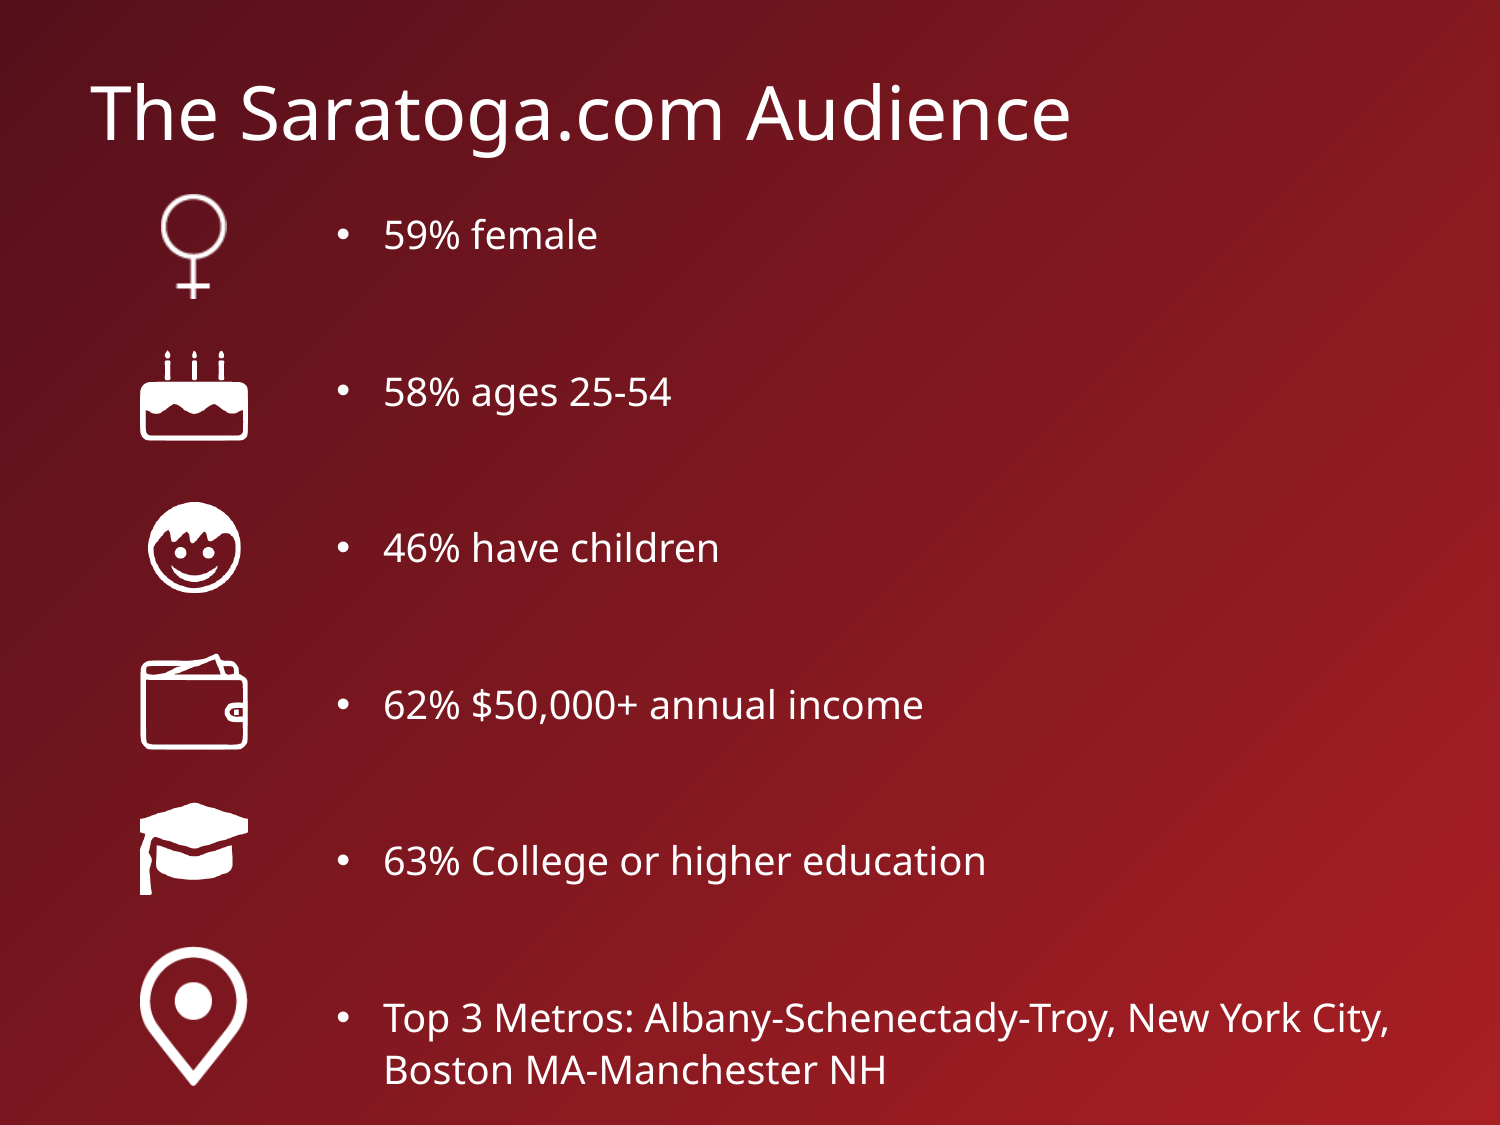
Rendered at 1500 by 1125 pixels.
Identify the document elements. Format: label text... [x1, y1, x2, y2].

picture [148, 501, 241, 593]
picture [161, 194, 227, 299]
picture [139, 946, 249, 1086]
picture [139, 802, 248, 895]
picture [139, 653, 249, 751]
text_box 59% female 58% ages 25-54 46% have children 62% $50,000+ annual income 63% College or higher education Top 3 Metros: Albany-Schenectady-Troy, New York City, Boston MA-Manchester NH [321, 197, 1464, 1100]
picture [140, 350, 248, 442]
title The Saratoga.com Audience [75, 22, 1500, 198]
